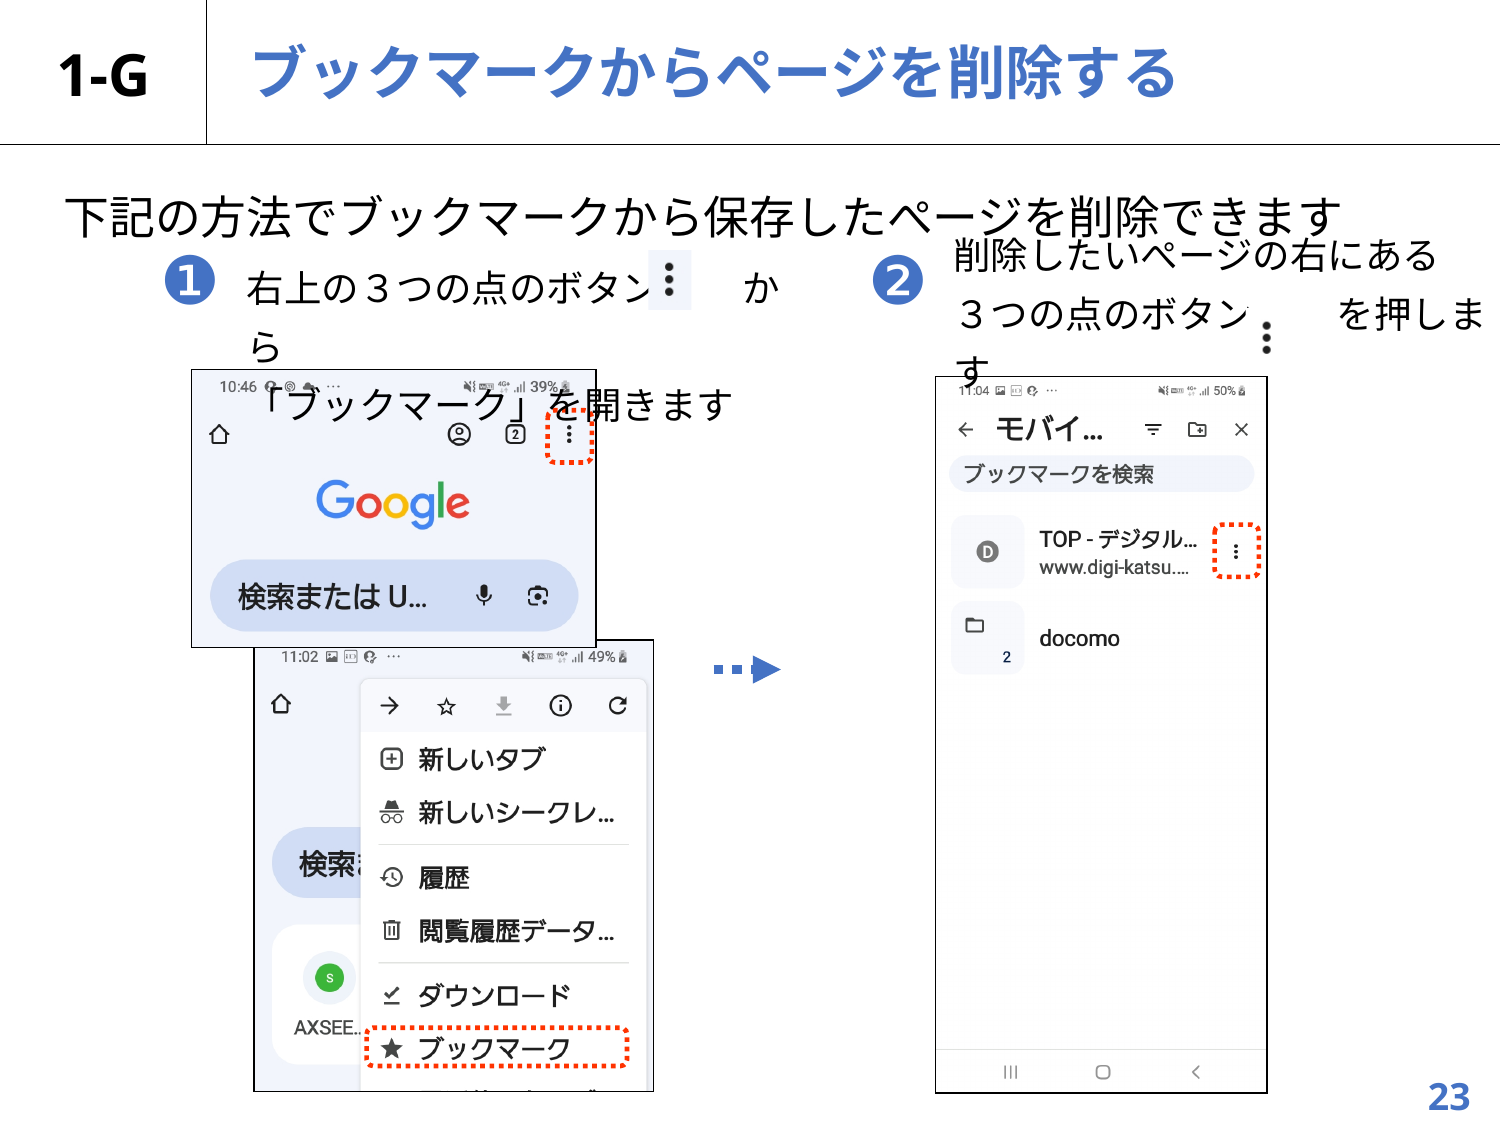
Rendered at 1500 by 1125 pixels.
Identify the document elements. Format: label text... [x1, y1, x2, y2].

text_box 削除したいぺージの右にある ３つの点のボタン を押します [938, 211, 1500, 402]
picture [936, 377, 1267, 1093]
text_box ❶ [145, 230, 223, 326]
text_box ブックマークからページを削除する [230, 24, 1459, 119]
text_box 23 [1402, 1065, 1497, 1125]
picture [192, 370, 653, 1091]
text_box 右上の３つの点のボタン から 「ブックマーク」を開きます [231, 244, 801, 435]
title 1-G [0, 0, 207, 147]
picture [1245, 308, 1289, 368]
text_box ❷ [854, 230, 938, 326]
picture [648, 250, 692, 310]
text_box 下記の方法でブックマークから保存したぺージを削除できます [48, 165, 1447, 231]
